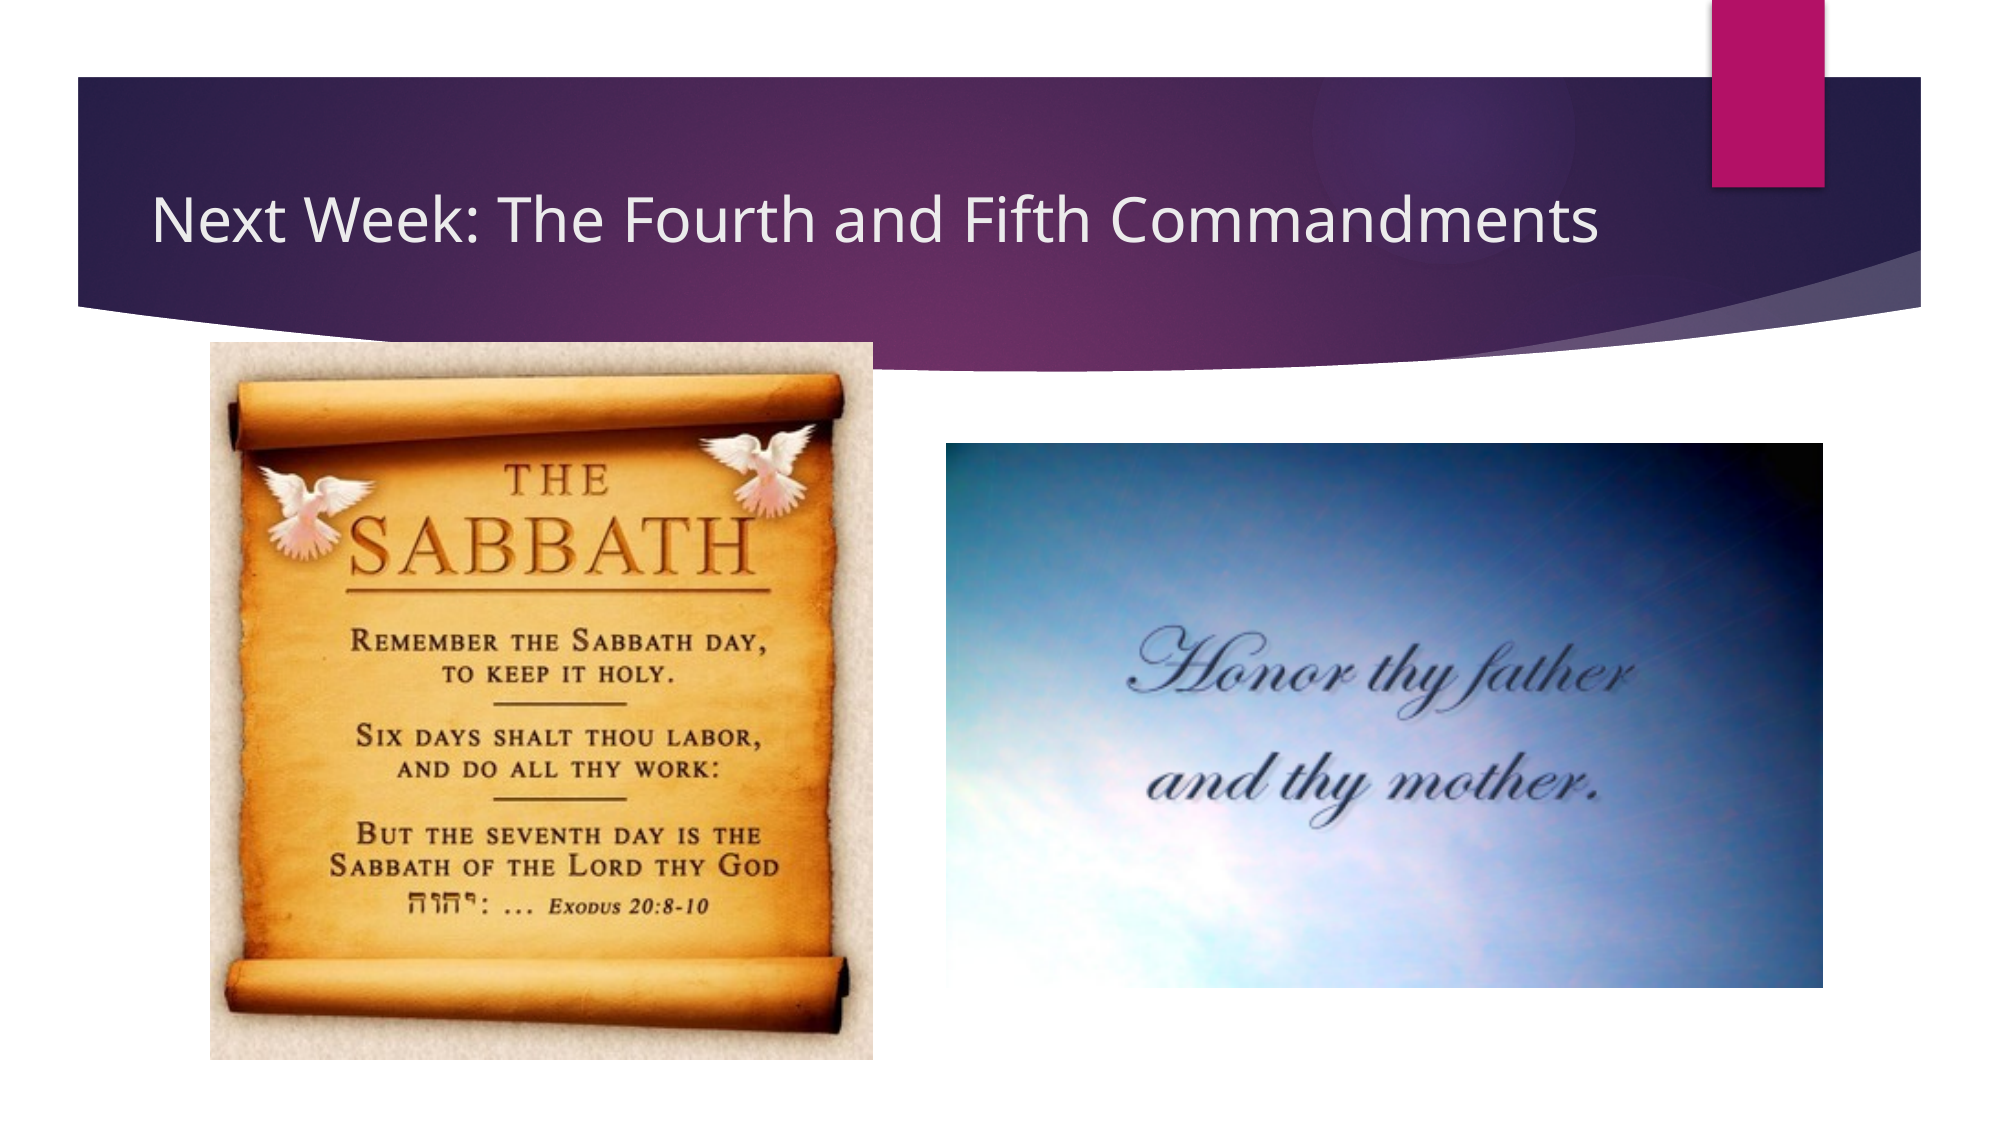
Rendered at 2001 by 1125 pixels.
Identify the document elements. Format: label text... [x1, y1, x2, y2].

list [946, 443, 1823, 988]
picture [210, 342, 874, 1061]
title Next Week: The Fourth and Fifth Commandments [135, 159, 1694, 276]
